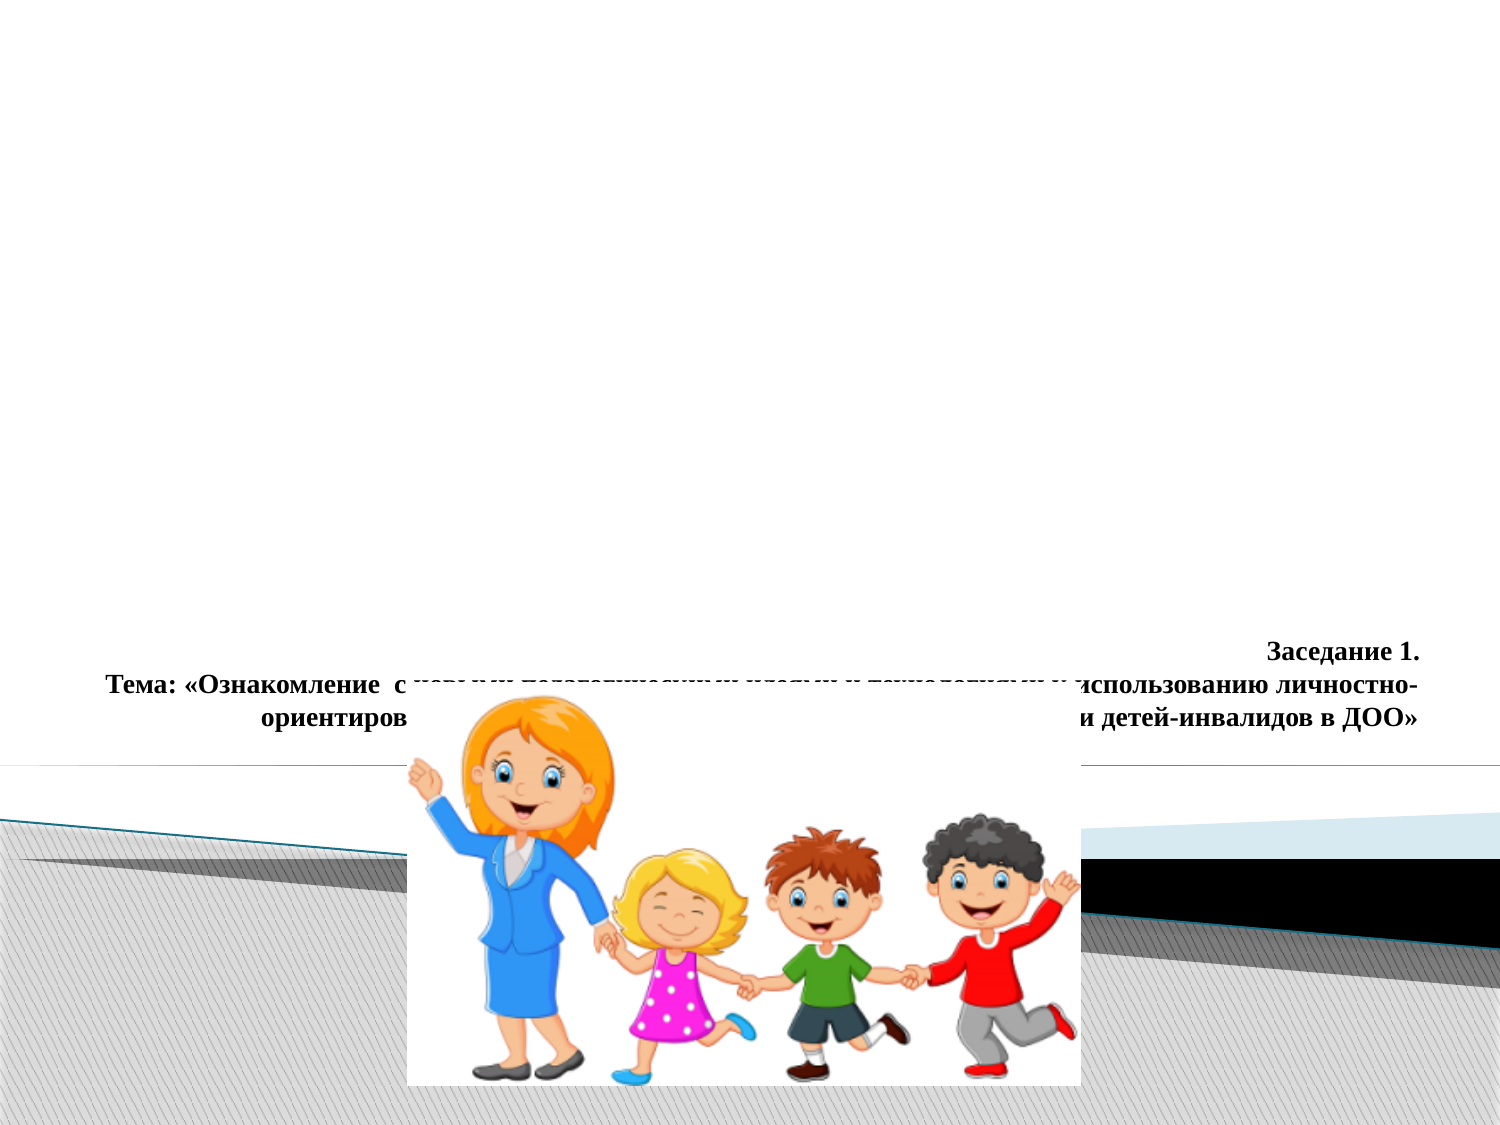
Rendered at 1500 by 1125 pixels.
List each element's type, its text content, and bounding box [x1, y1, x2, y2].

picture [5, 681, 1500, 1087]
title Заседание 1. Тема: «Ознакомление с новыми педагогическими идеями и технологиями к использованию личностно-ориентированного подхода к социальной адаптации детей с ОВЗ и детей-инвалидов в ДОО» [88, 90, 1436, 740]
